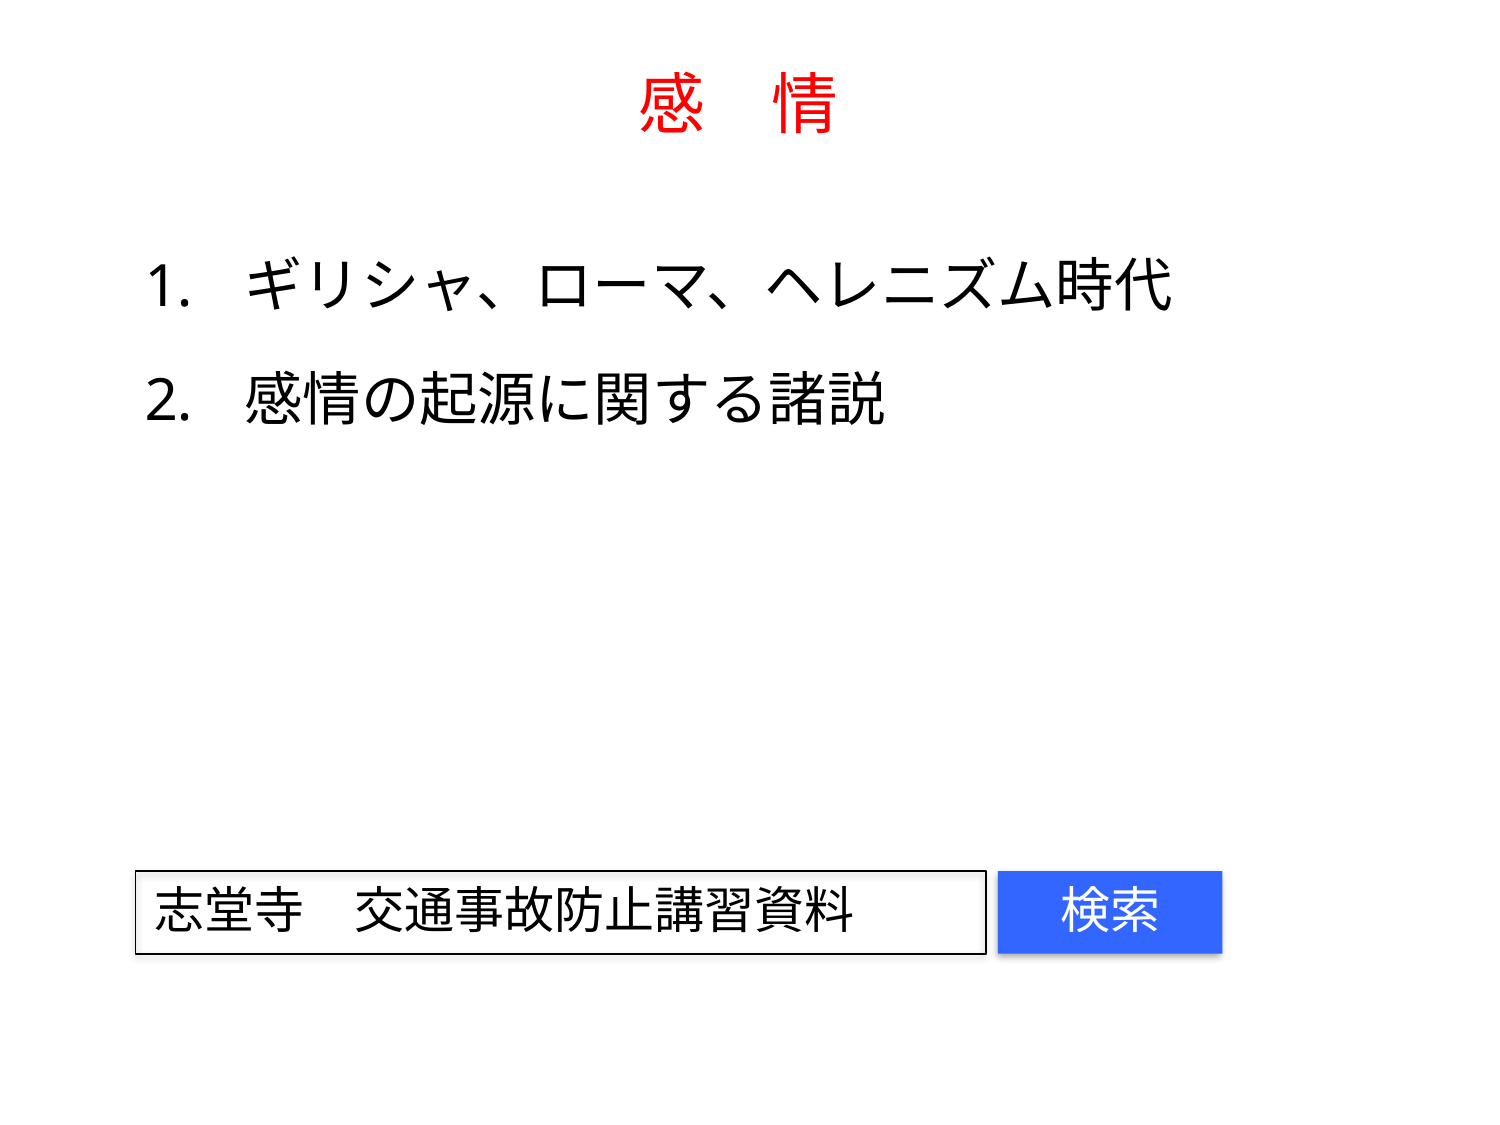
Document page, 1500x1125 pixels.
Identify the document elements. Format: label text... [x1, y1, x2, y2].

text_box ギリシャ、ローマ、ヘレニズム時代 感情の起源に関する諸説 [129, 219, 1371, 905]
text_box 検索 [1045, 871, 1176, 946]
text_box [997, 870, 1223, 955]
title 感 情 [63, 54, 1414, 151]
text_box [135, 870, 987, 955]
